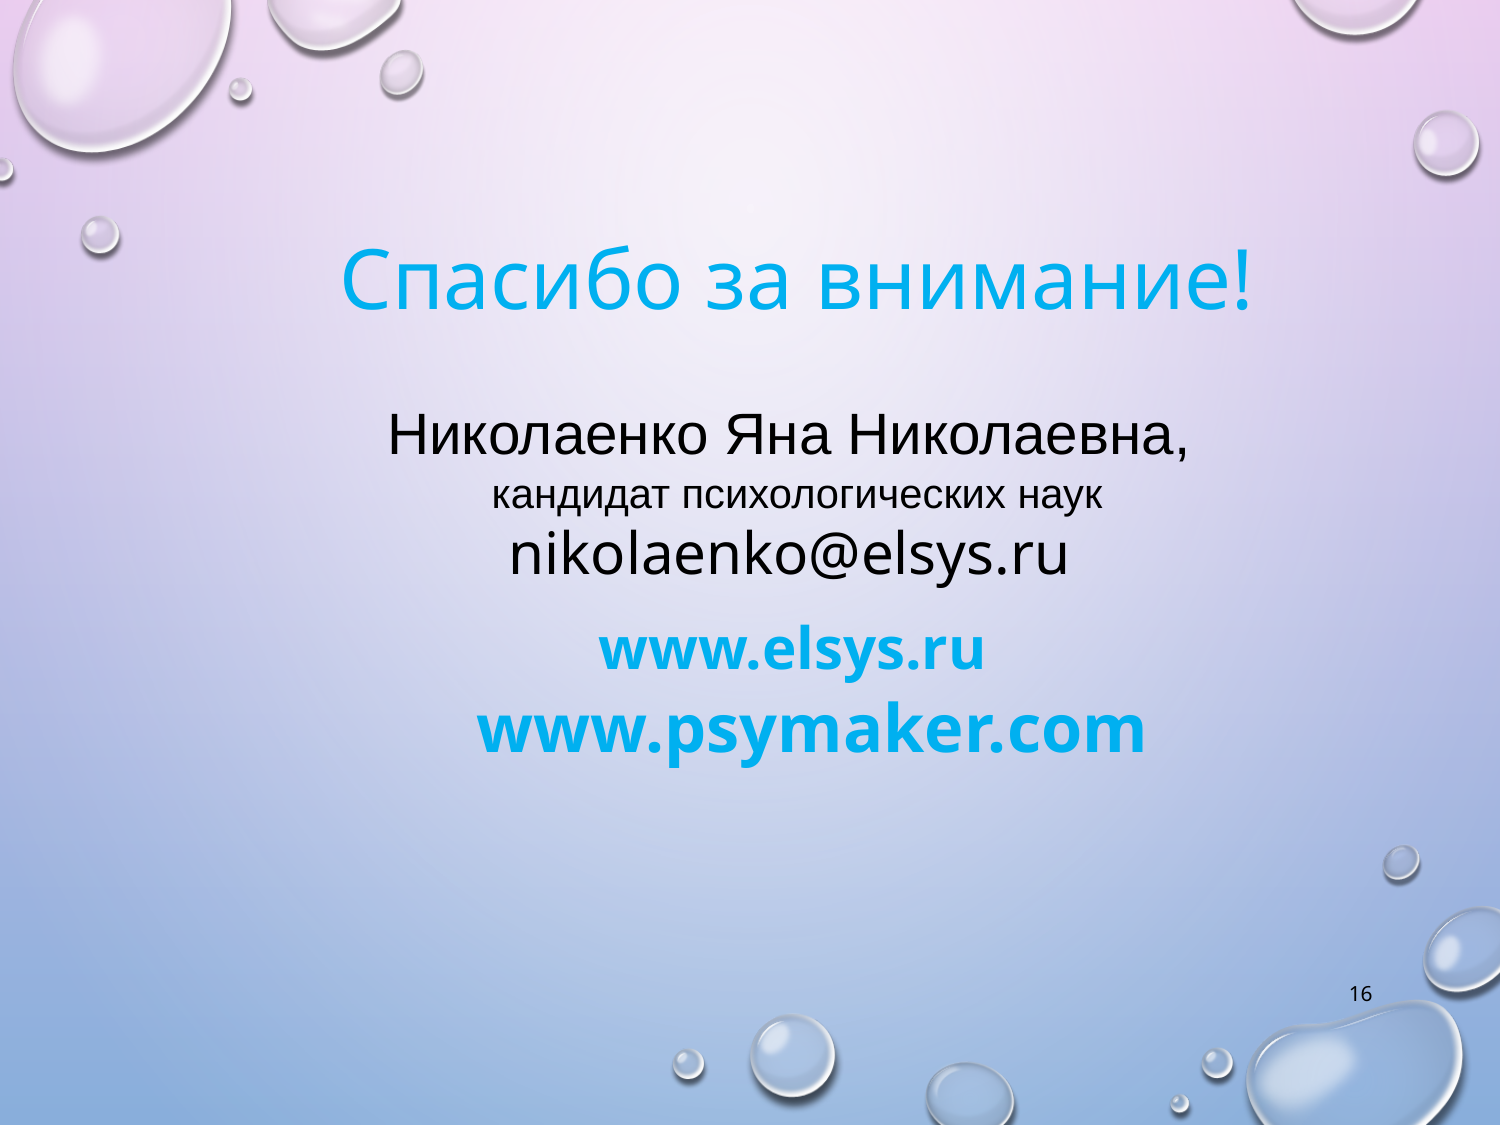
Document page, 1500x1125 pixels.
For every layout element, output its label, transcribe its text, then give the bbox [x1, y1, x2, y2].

slide_number 16 [1293, 965, 1388, 1025]
text_box Спасибо за внимание! Николаенко Яна Николаевна, кандидат психологических наук nikolaenko@elsys.ru www.elsys.ru www.psymaker.com [324, 149, 1270, 774]
picture [0, 0, 1500, 1125]
